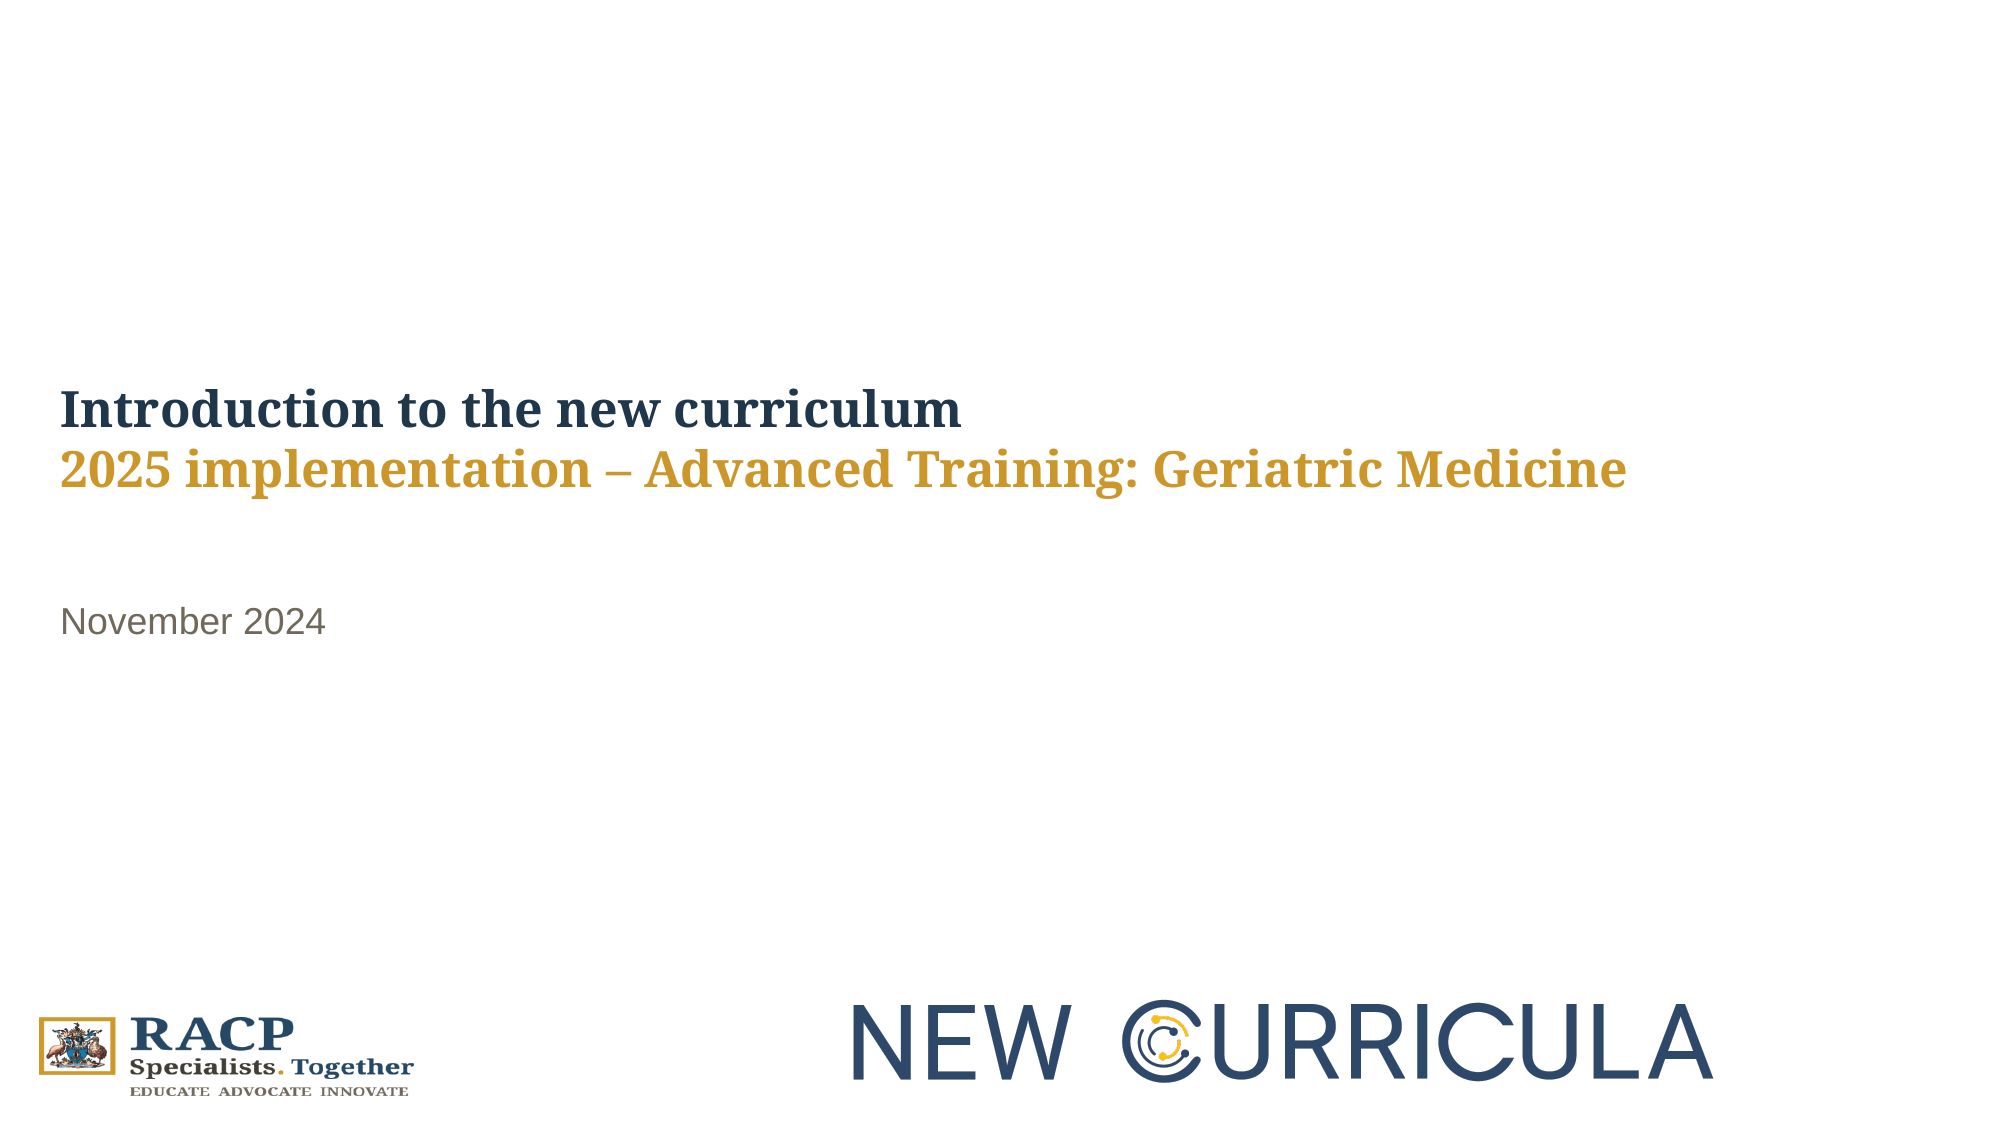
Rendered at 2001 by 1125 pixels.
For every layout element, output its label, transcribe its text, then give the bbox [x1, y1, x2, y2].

picture [812, 937, 1751, 1125]
title Introduction to the new curriculum 2025 implementation – Advanced Training: Geriatric Medicine [45, 369, 1984, 543]
picture [39, 1017, 414, 1096]
list November 2024 [45, 562, 1581, 650]
